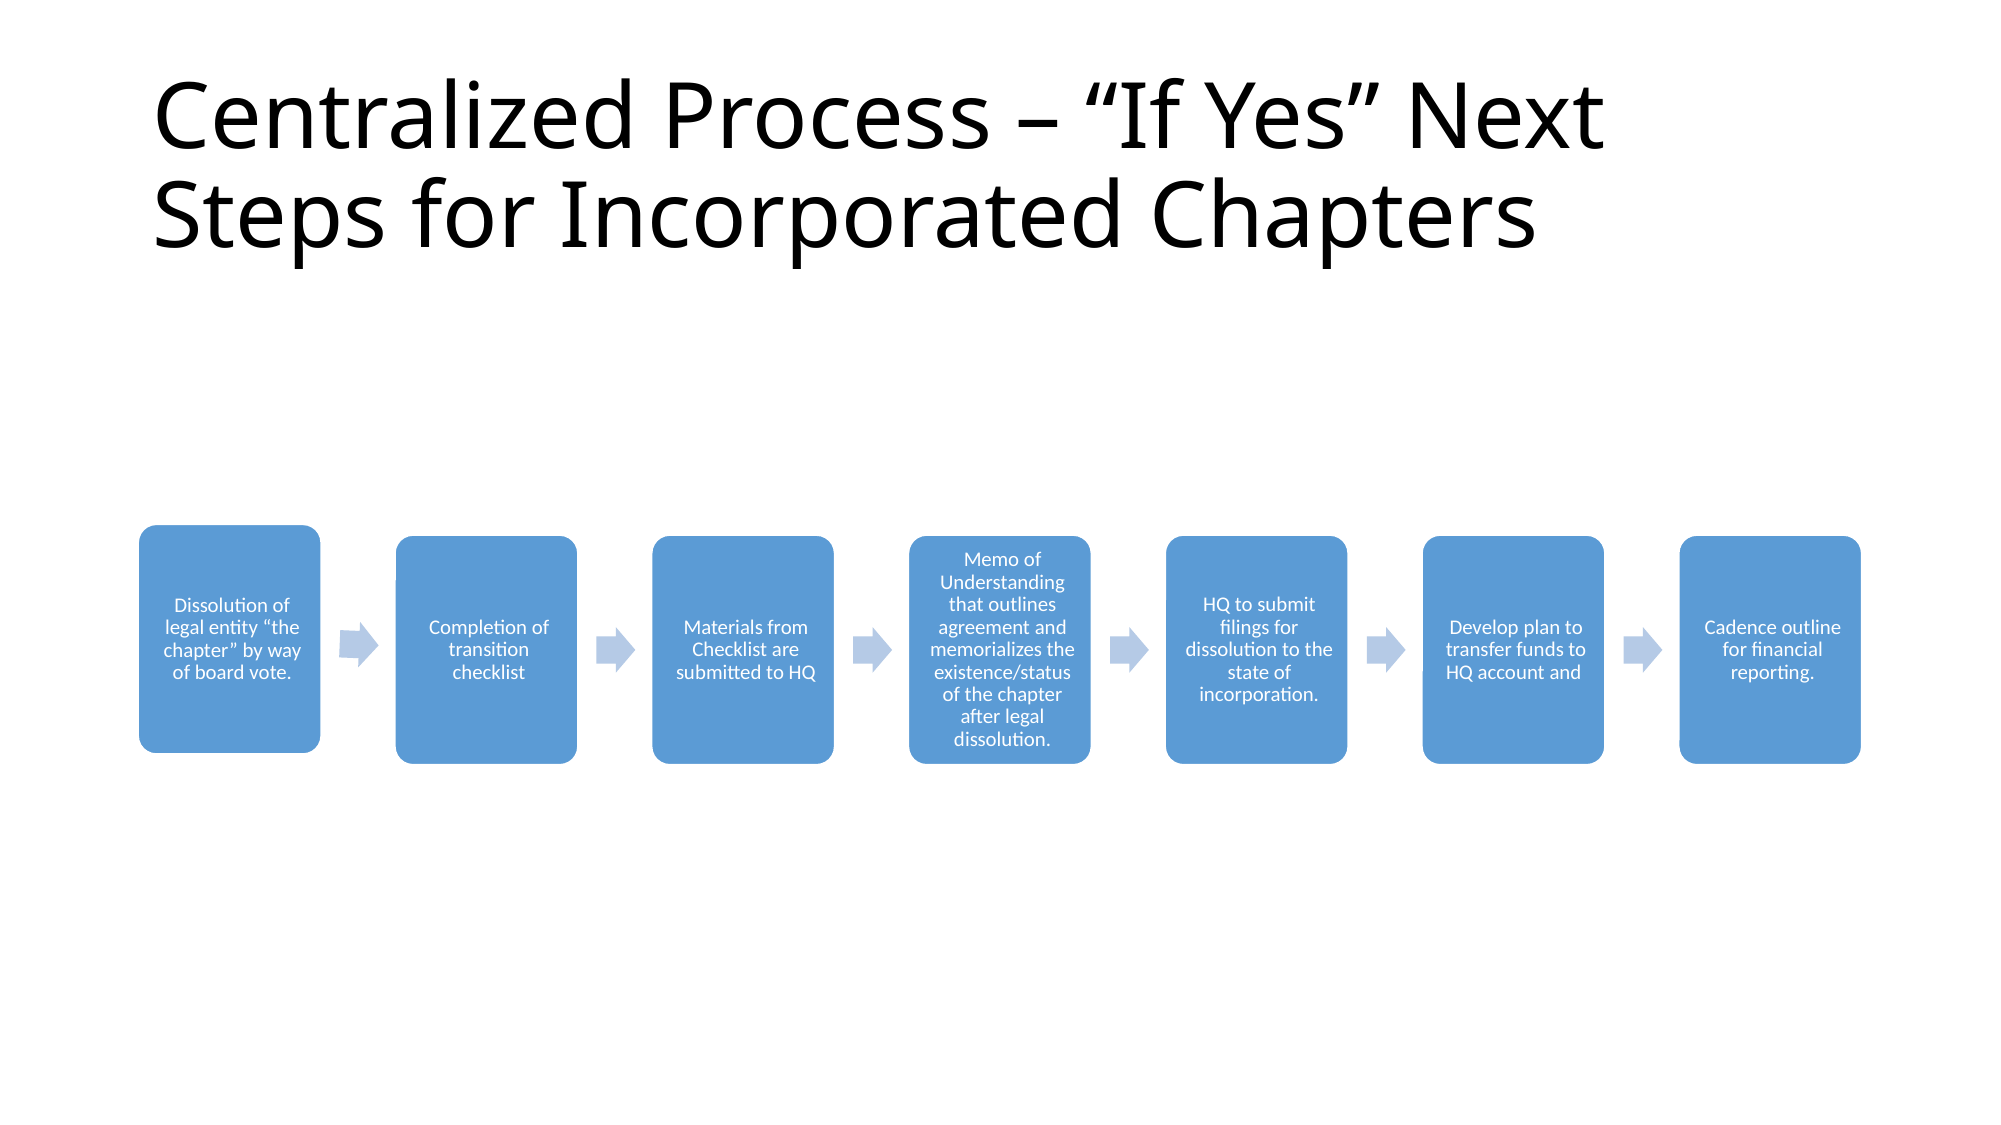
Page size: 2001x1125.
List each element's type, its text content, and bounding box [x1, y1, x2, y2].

title Centralized Process – “If Yes” Next Steps for Incorporated Chapters [137, 59, 1863, 278]
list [137, 292, 1863, 1007]
